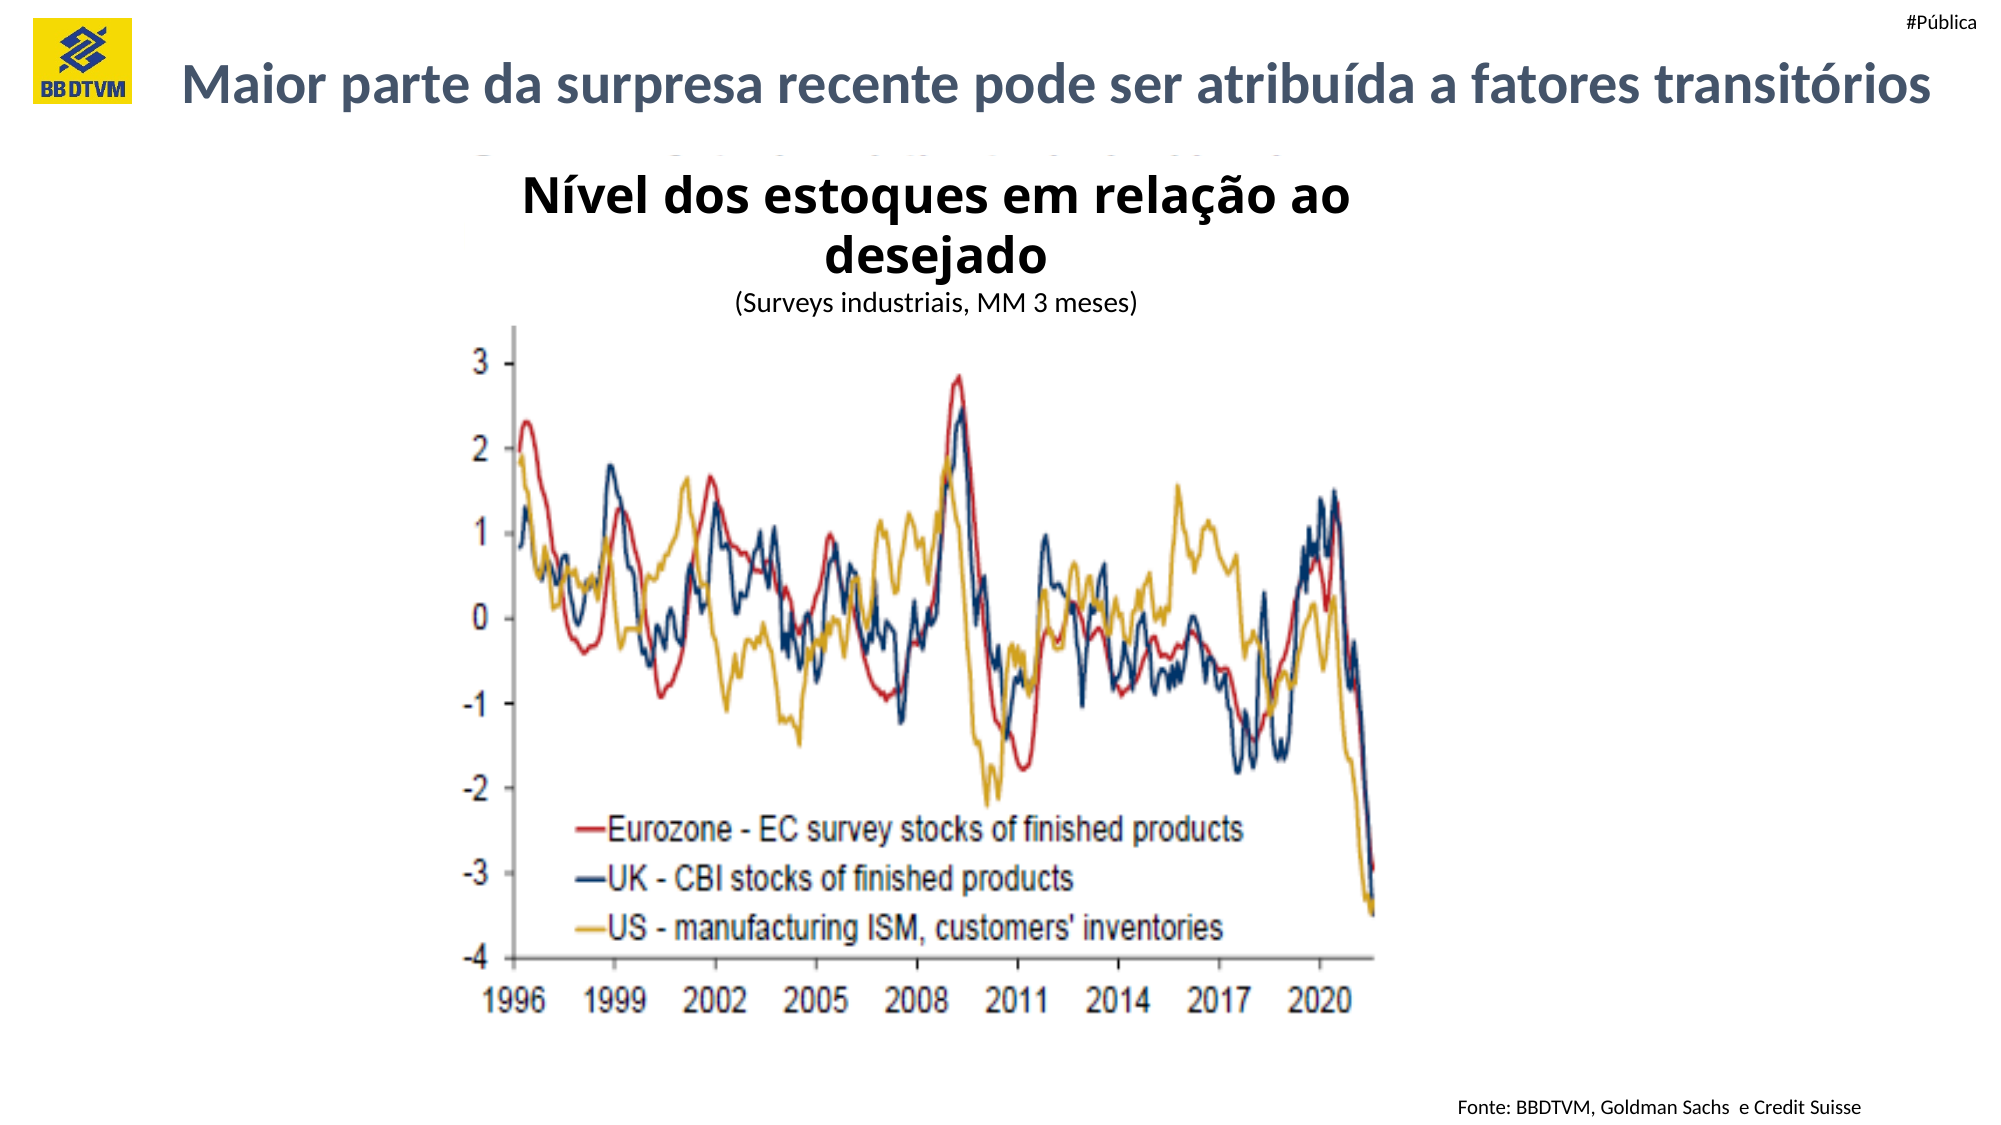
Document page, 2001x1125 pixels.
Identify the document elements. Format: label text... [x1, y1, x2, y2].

text_box O fundo branco poderá ocorrer quando na utilização de gráficos e imagens que fiquem prejudicados no fundo azul [93, 979, 1919, 1039]
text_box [435, 137, 1408, 1028]
text_box Maior parte da surpresa recente pode ser atribuída a fatores transitórios [167, 38, 1961, 207]
picture [33, 18, 132, 104]
text_box Fonte: BBDTVM, Goldman Sachs e Credit Suisse [1443, 1086, 2000, 1125]
